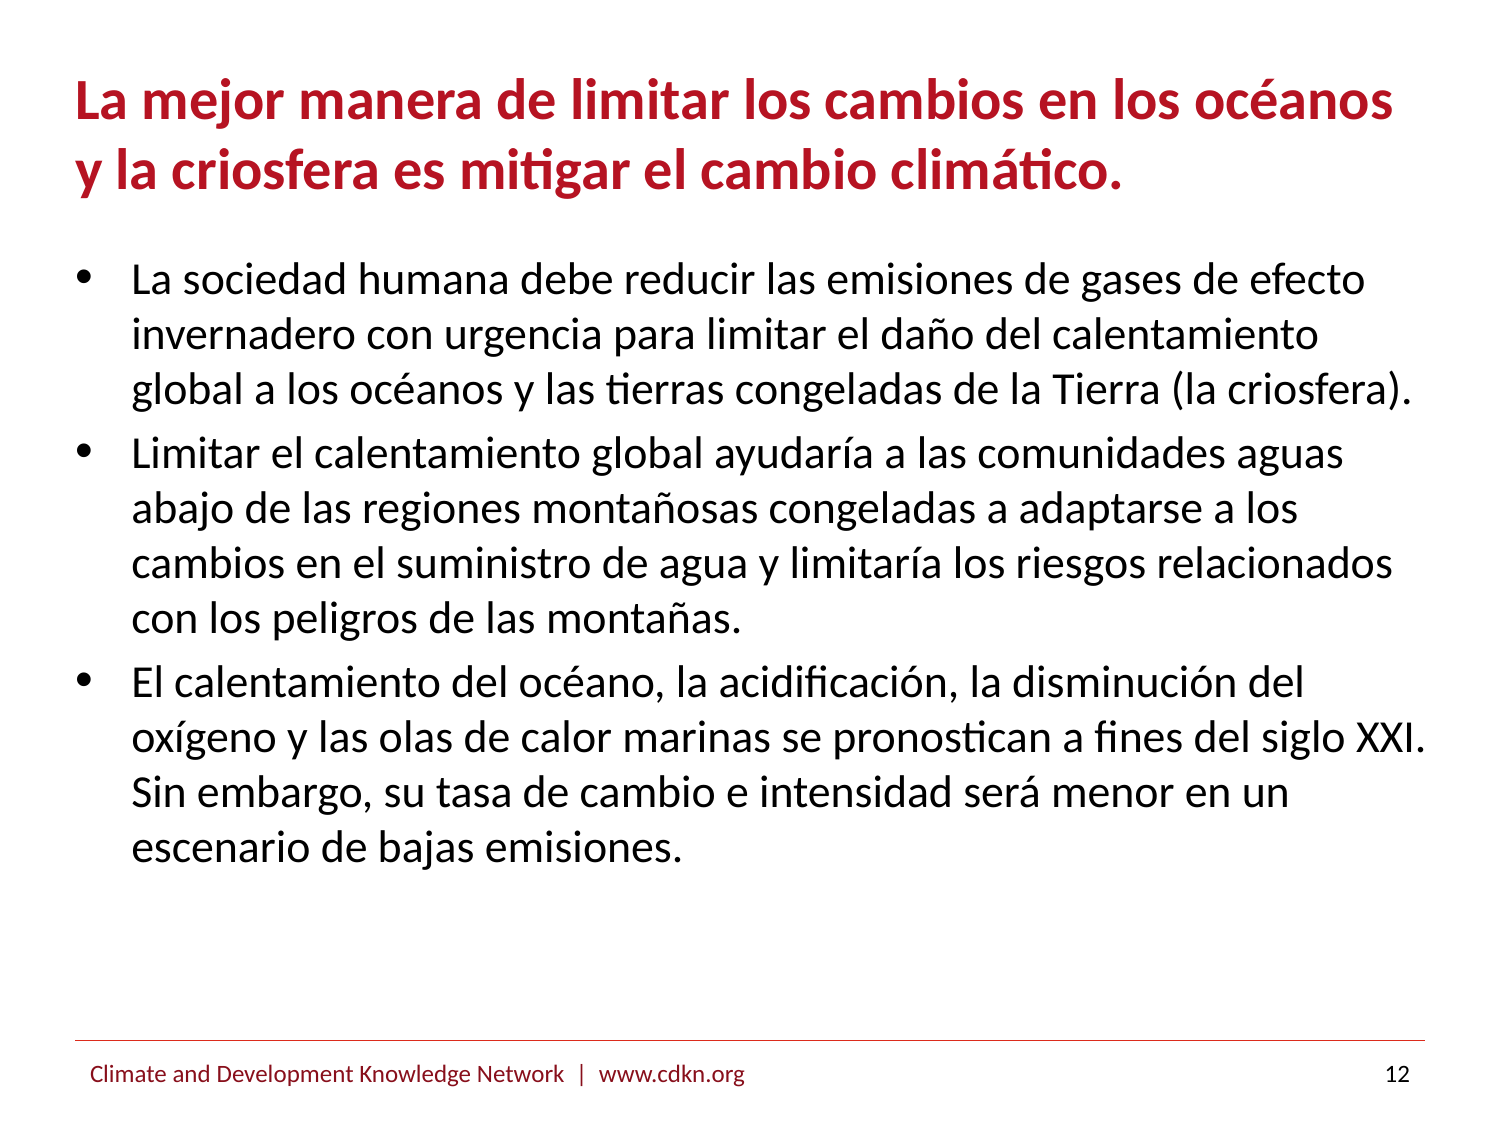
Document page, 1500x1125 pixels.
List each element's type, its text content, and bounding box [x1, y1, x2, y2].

slide_number Climate and Development Knowledge Network | www.cdkn.org [75, 1042, 871, 1103]
title La mejor manera de limitar los cambios en los océanos y la criosfera es mitigar el cambio climático. [75, 61, 1425, 248]
slide_number 12 [1345, 1042, 1425, 1103]
list La sociedad humana debe reducir las emisiones de gases de efecto invernadero con urgencia para limitar el daño del calentamiento global a los océanos y las tierras congeladas de la Tierra (la criosfera). Limitar el calentamiento global ayudaría a las comunidades aguas abajo de las regiones montañosas congeladas a adaptarse a los cambios en el suministro de agua y limitaría los riesgos relacionados con los peligros de las montañas. El calentamiento del océano, la acidificación, la disminución del oxígeno y las olas de calor marinas se pronostican a fines del siglo XXI. Sin embargo, su tasa de cambio e intensidad será menor en un escenario de bajas emisiones. [75, 248, 1439, 672]
